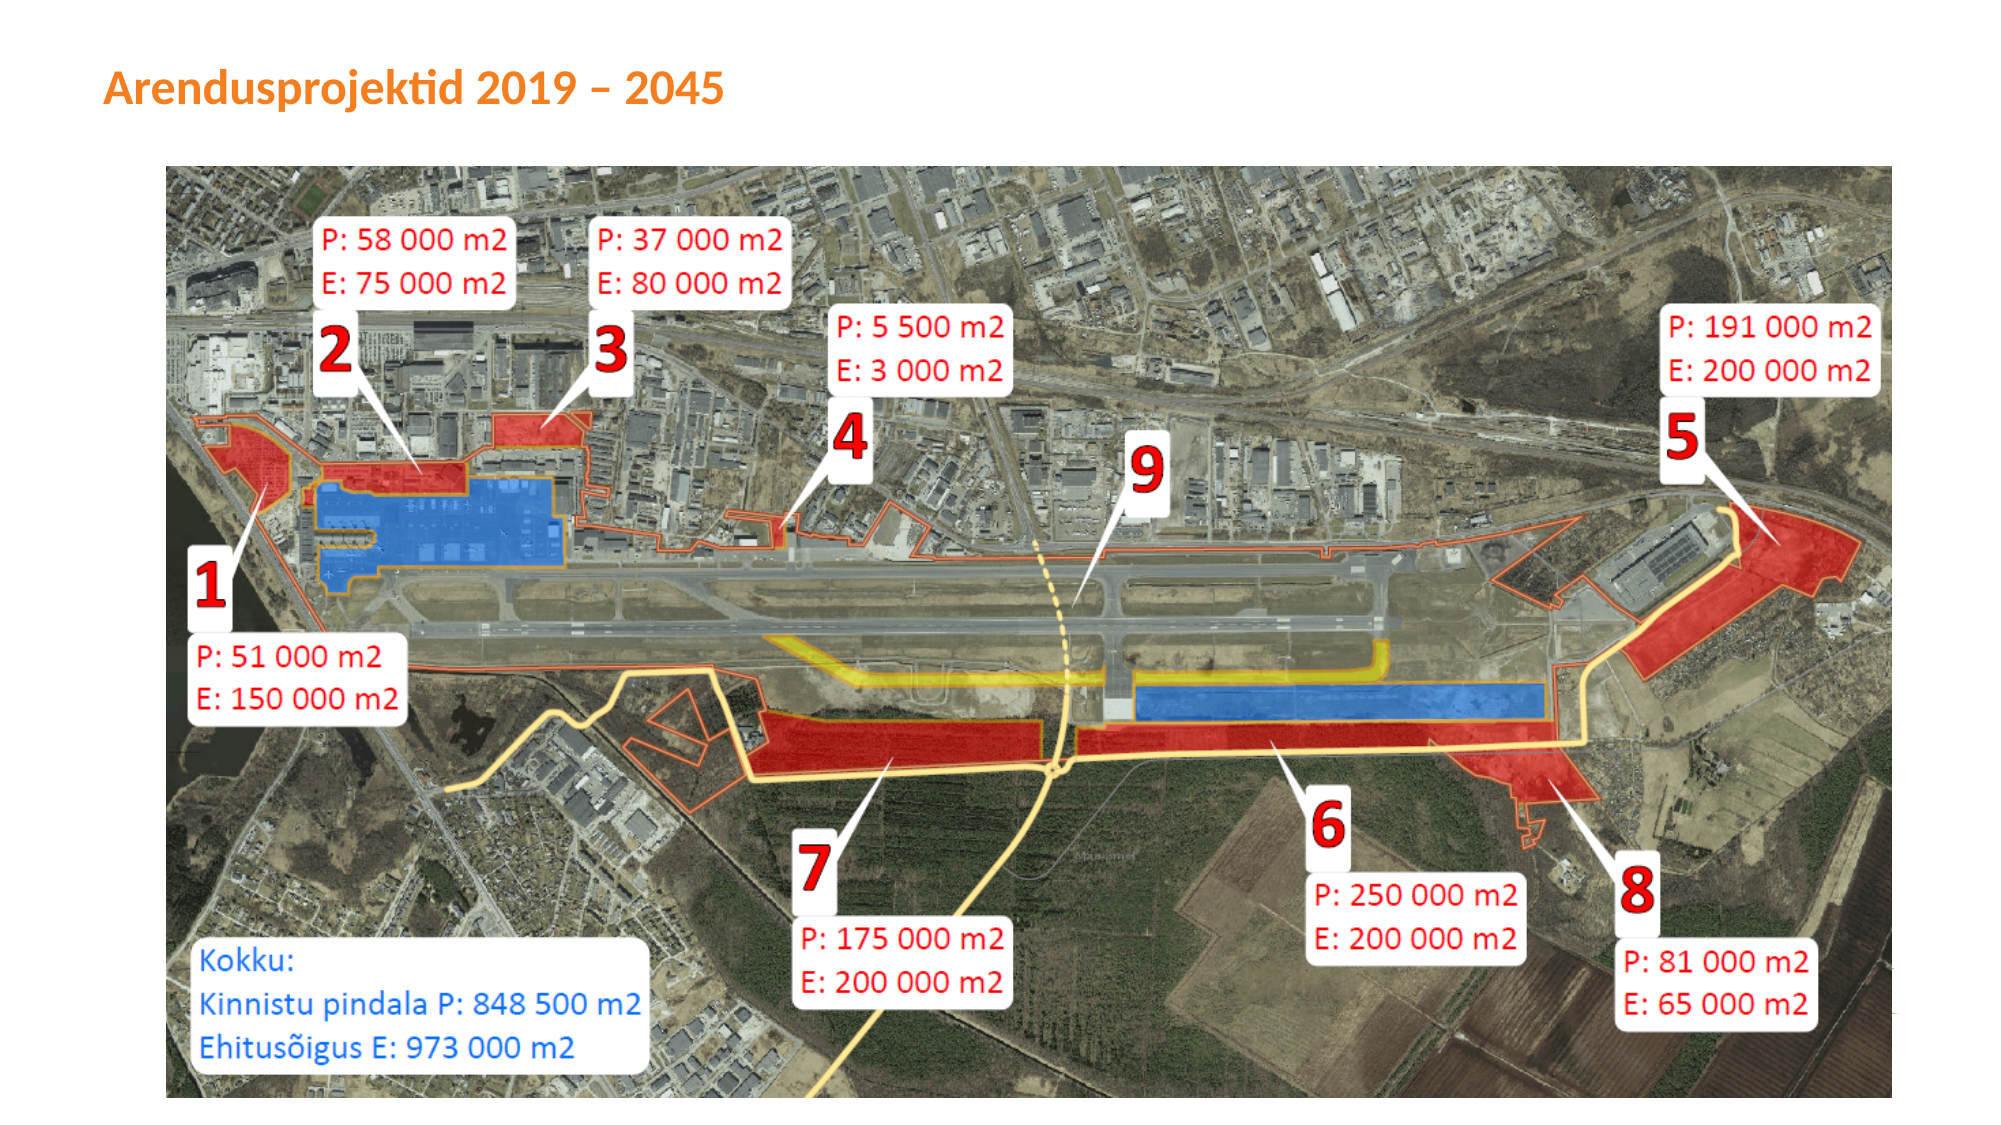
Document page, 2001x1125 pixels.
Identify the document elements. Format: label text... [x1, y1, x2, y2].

picture [166, 166, 1930, 1099]
text_box Arendusprojektid 2019 – 2045 [88, 47, 1484, 123]
